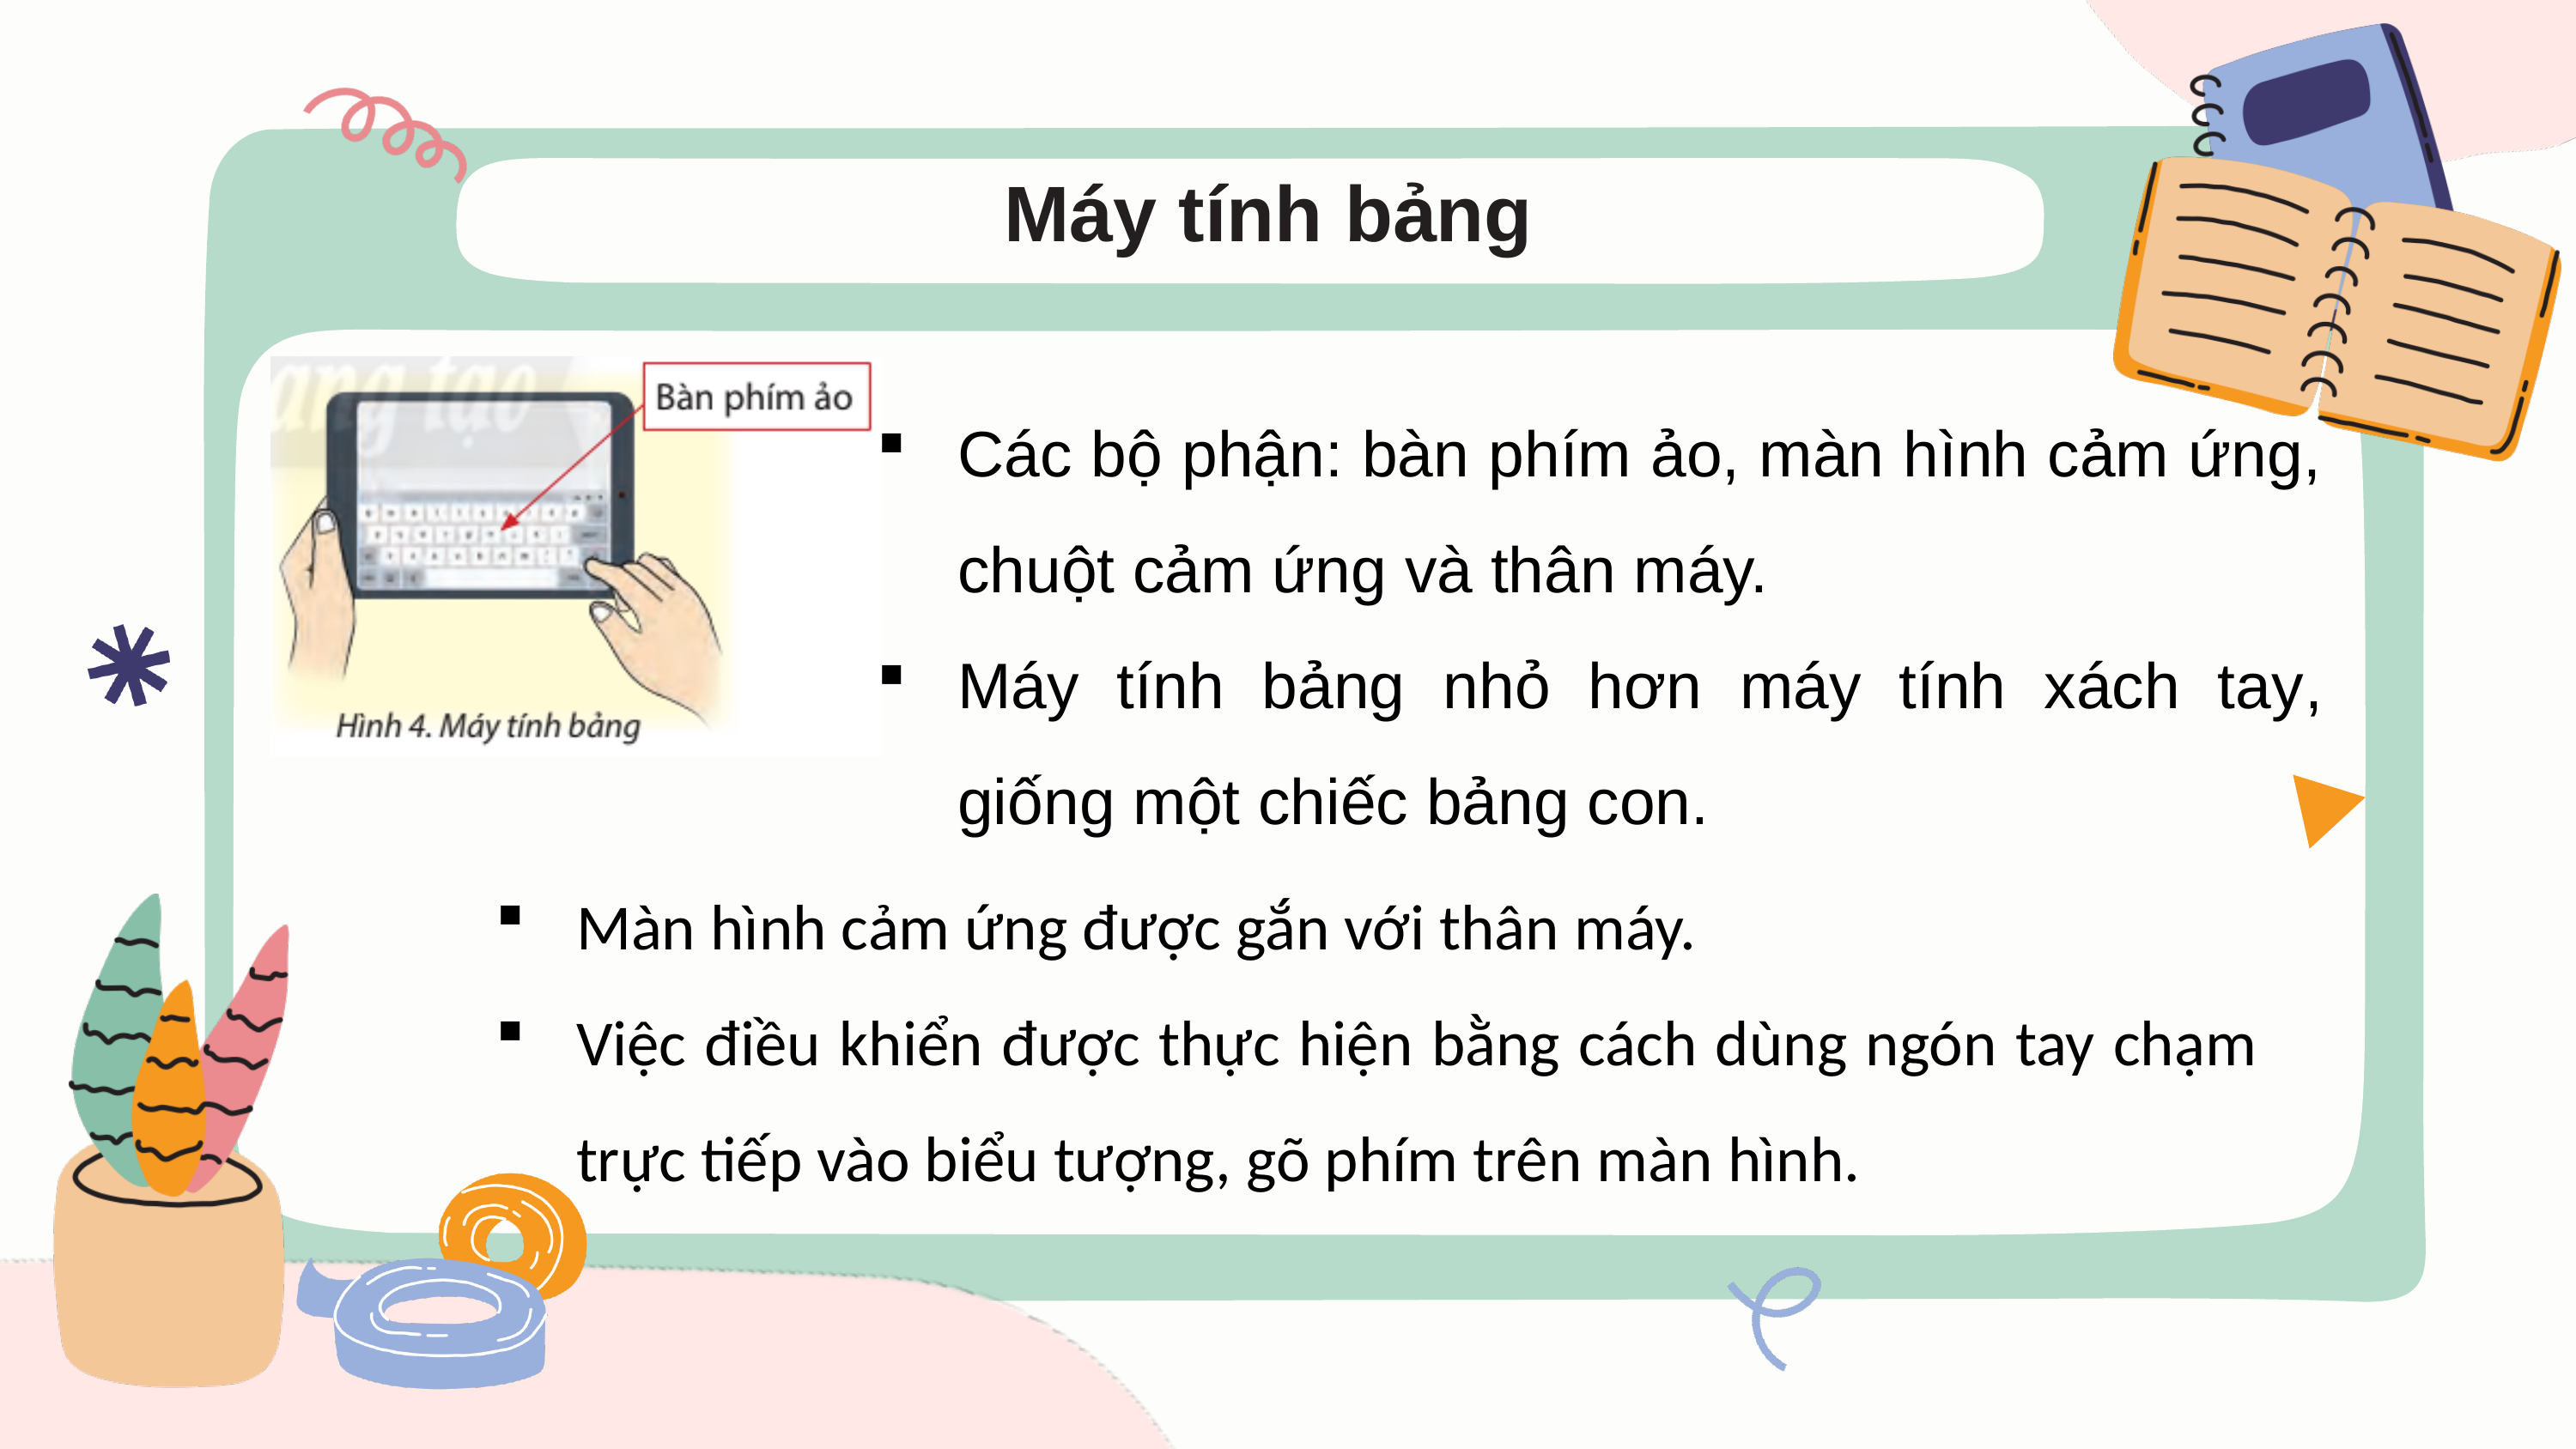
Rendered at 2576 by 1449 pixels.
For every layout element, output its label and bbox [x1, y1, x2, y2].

text_box [233, 329, 2366, 1236]
text_box [204, 124, 2103, 872]
text_box [1067, 469, 2427, 1304]
picture [87, 623, 171, 707]
picture [270, 356, 884, 757]
picture [301, 66, 480, 159]
picture [0, 834, 1425, 1449]
text_box [456, 157, 2044, 284]
picture [2020, 0, 2576, 462]
picture [1707, 1254, 1838, 1372]
text_box [2276, 766, 2354, 833]
